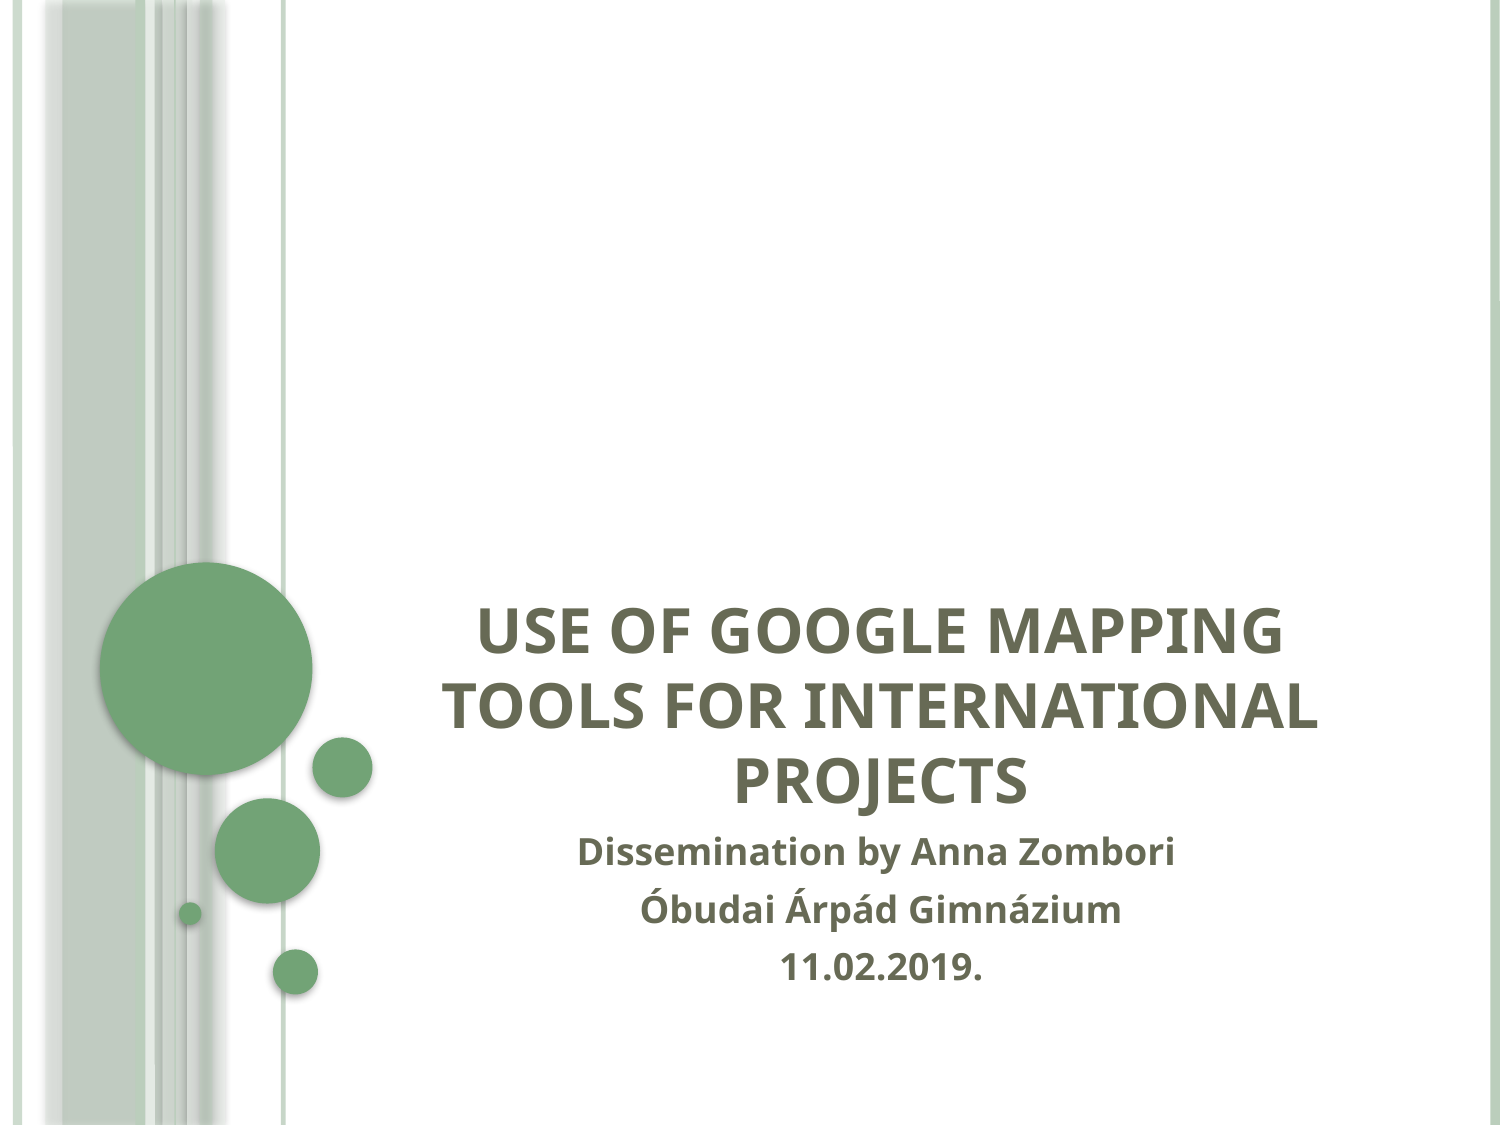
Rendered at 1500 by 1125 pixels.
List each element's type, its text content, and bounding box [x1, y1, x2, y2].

subtitle Dissemination by Anna Zombori Óbudai Árpád Gimnázium 11.02.2019. [375, 820, 1388, 1046]
title Use of Google mapping tools for international projects [375, 512, 1388, 820]
